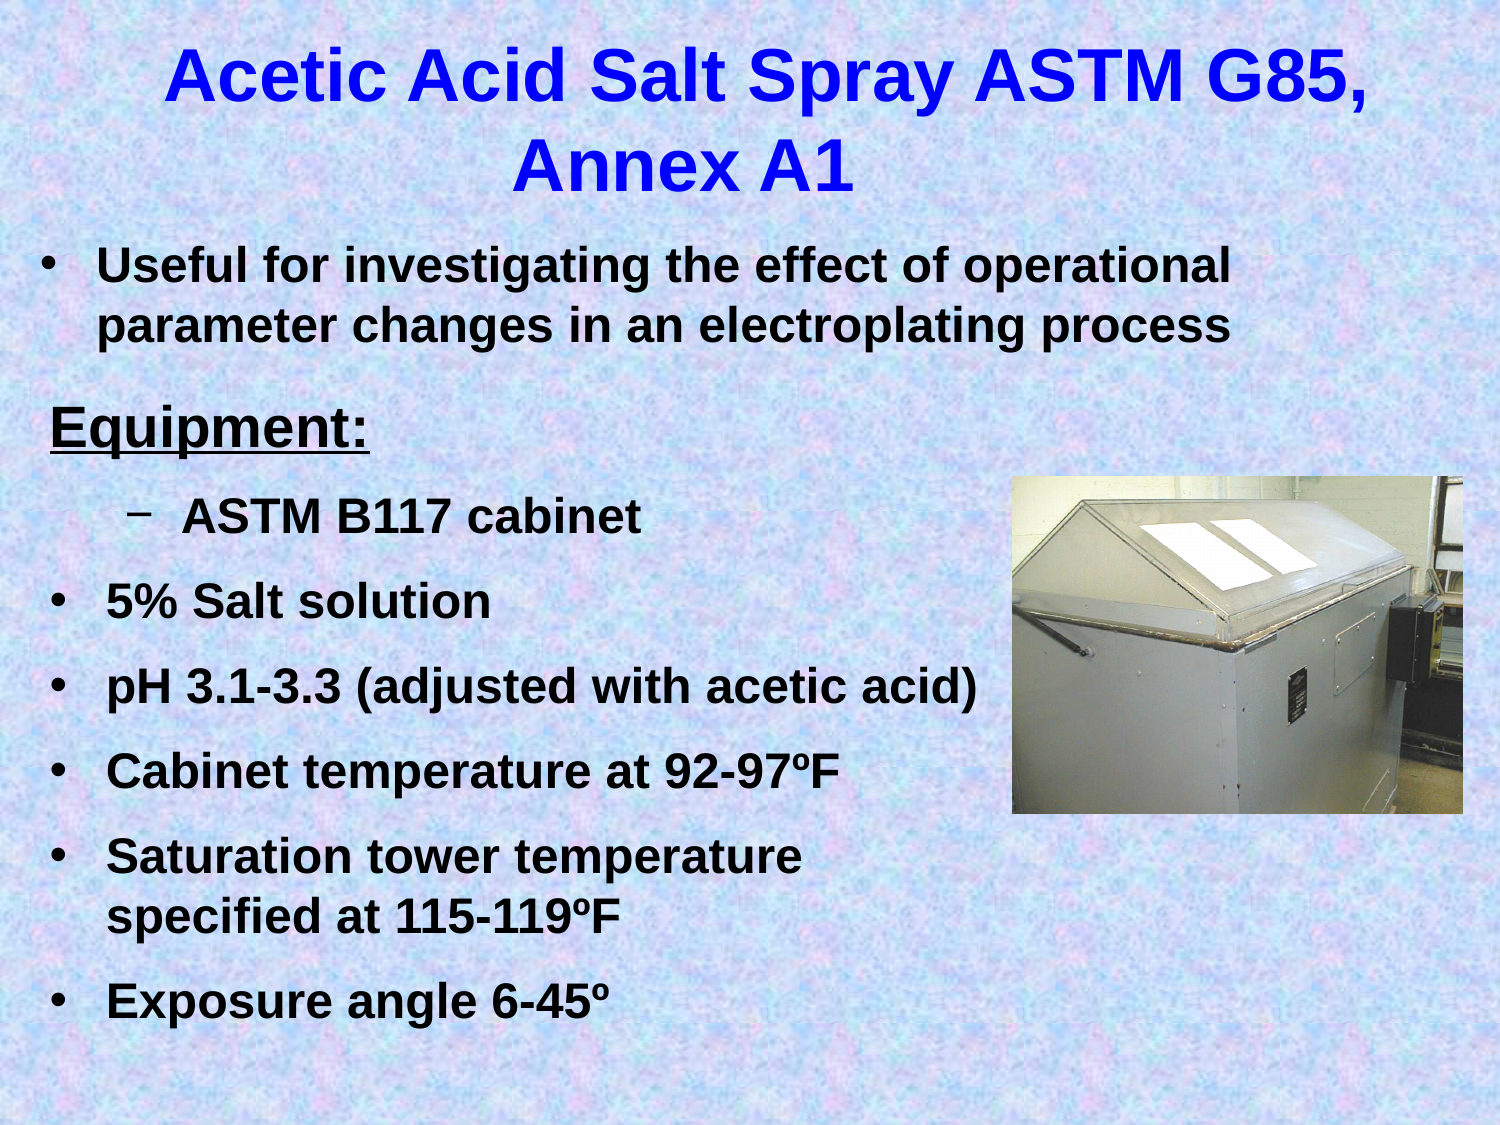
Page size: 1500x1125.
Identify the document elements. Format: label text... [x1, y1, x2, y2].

text_box Acetic Acid Salt Spray ASTM G85, Annex A1 [87, 51, 1425, 215]
text_box Equipment: ASTM B117 cabinet 5% Salt solution pH 3.1-3.3 (adjusted with acetic acid) Cabinet temperature at 92-97ºF Saturation tower temperature specified at 115-119ºF Exposure angle 6-45º [34, 381, 1013, 1107]
text_box Useful for investigating the effect of operational parameter changes in an electroplating process [24, 224, 1488, 360]
picture [0, 0, 1500, 1125]
